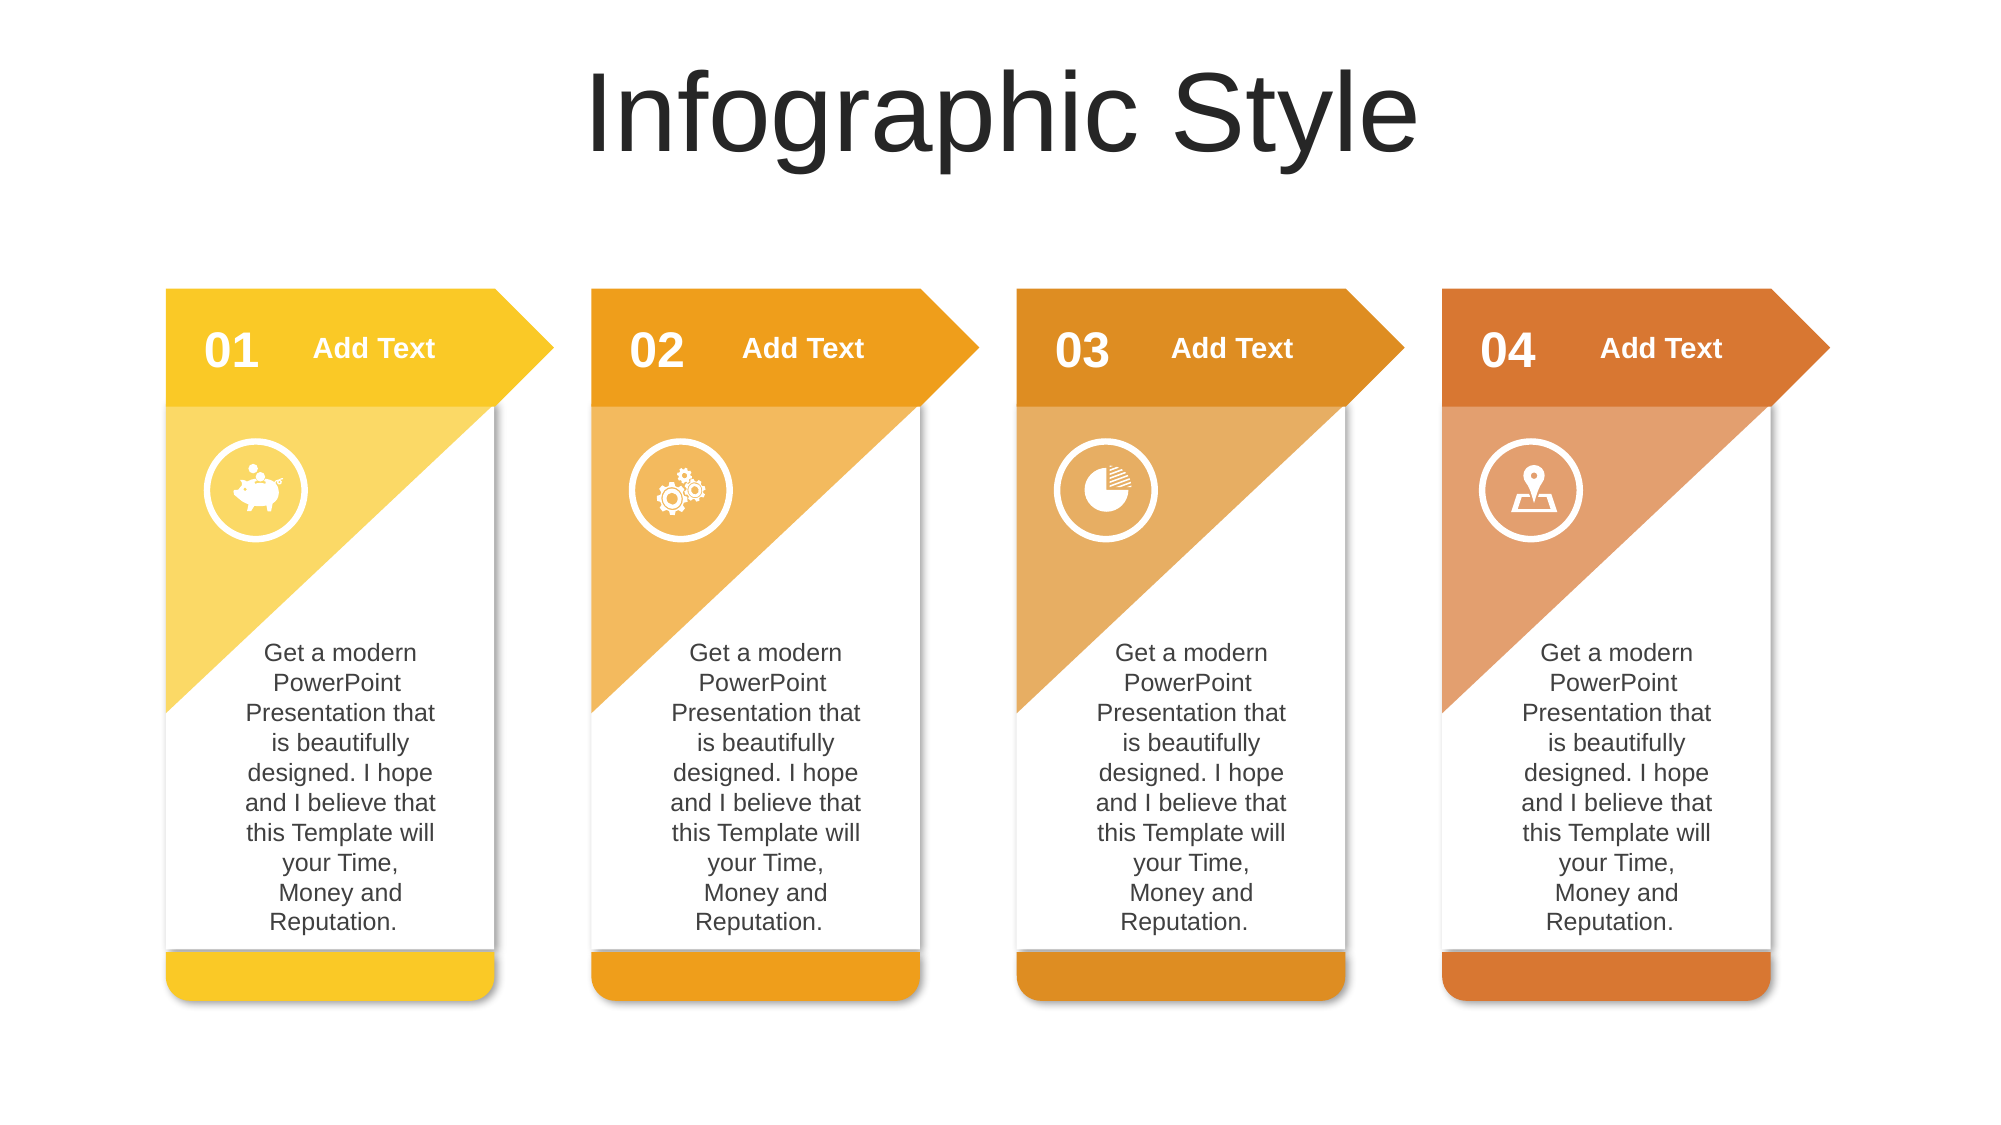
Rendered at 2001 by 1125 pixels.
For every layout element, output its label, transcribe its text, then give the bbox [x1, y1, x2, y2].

text_box Add Text [709, 322, 897, 373]
text_box [1477, 437, 1585, 544]
text_box [164, 287, 556, 408]
list Infographic Style [53, 55, 1952, 175]
text_box [627, 437, 734, 544]
text_box [164, 402, 497, 716]
text_box [655, 466, 707, 517]
text_box 01 [186, 309, 277, 385]
text_box 04 [1462, 309, 1554, 385]
text_box Add Text [1139, 322, 1326, 373]
text_box [1015, 402, 1348, 716]
text_box Get a modern PowerPoint Presentation that is beautifully designed. I hope and I believe that this Template will your Time, Money and Reputation. [1505, 629, 1729, 944]
text_box [1015, 951, 1347, 1002]
text_box Add Text [280, 322, 468, 373]
text_box 03 [1037, 309, 1128, 385]
text_box [590, 951, 921, 1002]
text_box [590, 408, 921, 950]
text_box [590, 287, 981, 408]
text_box [1083, 464, 1133, 513]
text_box Get a modern PowerPoint Presentation that is beautifully designed. I hope and I believe that this Template will your Time, Money and Reputation. [654, 629, 878, 944]
text_box [165, 408, 495, 950]
text_box [202, 437, 309, 544]
text_box [1015, 287, 1407, 408]
text_box [1016, 408, 1346, 950]
text_box [1441, 951, 1772, 1002]
text_box Get a modern PowerPoint Presentation that is beautifully designed. I hope and I believe that this Template will your Time, Money and Reputation. [1080, 629, 1304, 944]
text_box [1441, 402, 1774, 716]
text_box [1441, 287, 1832, 408]
text_box [1509, 463, 1559, 514]
text_box Add Text [1568, 322, 1755, 373]
text_box [232, 462, 285, 513]
text_box [1441, 408, 1772, 950]
text_box Get a modern PowerPoint Presentation that is beautifully designed. I hope and I believe that this Template will your Time, Money and Reputation. [229, 629, 453, 944]
text_box [1052, 437, 1159, 544]
text_box [164, 951, 496, 1002]
text_box 02 [611, 309, 703, 385]
text_box [590, 402, 923, 716]
